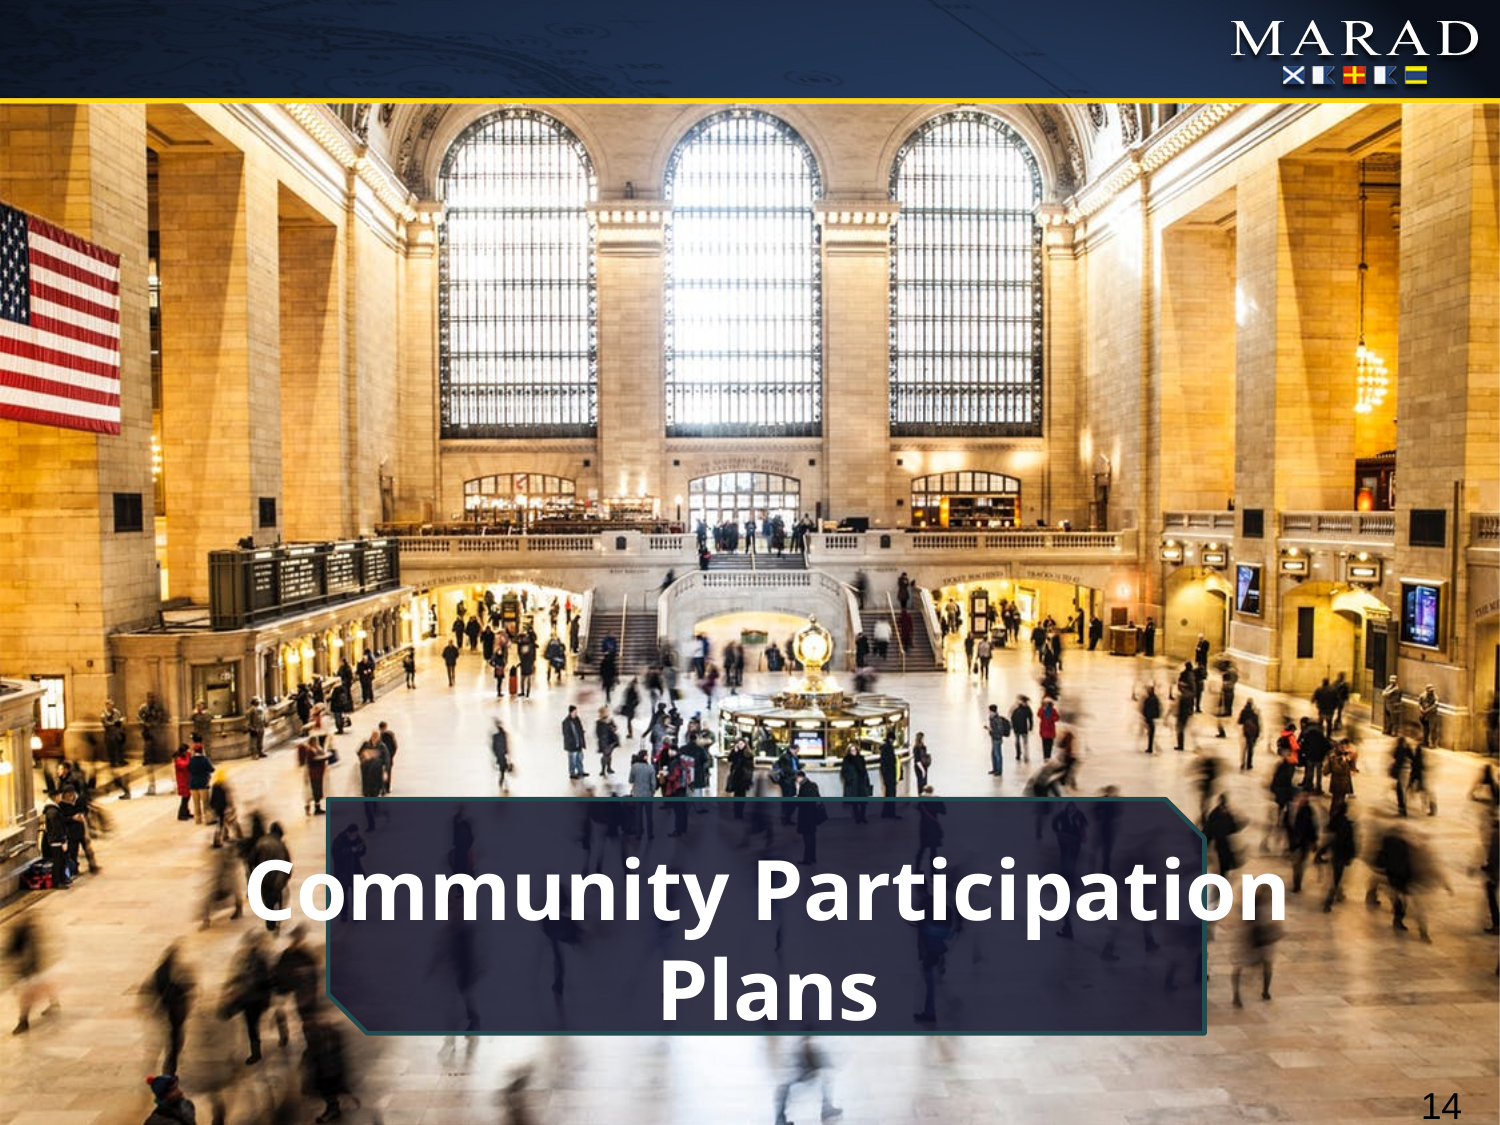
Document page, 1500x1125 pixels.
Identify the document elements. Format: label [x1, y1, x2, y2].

picture [0, 0, 1500, 103]
list [0, 103, 1500, 1125]
